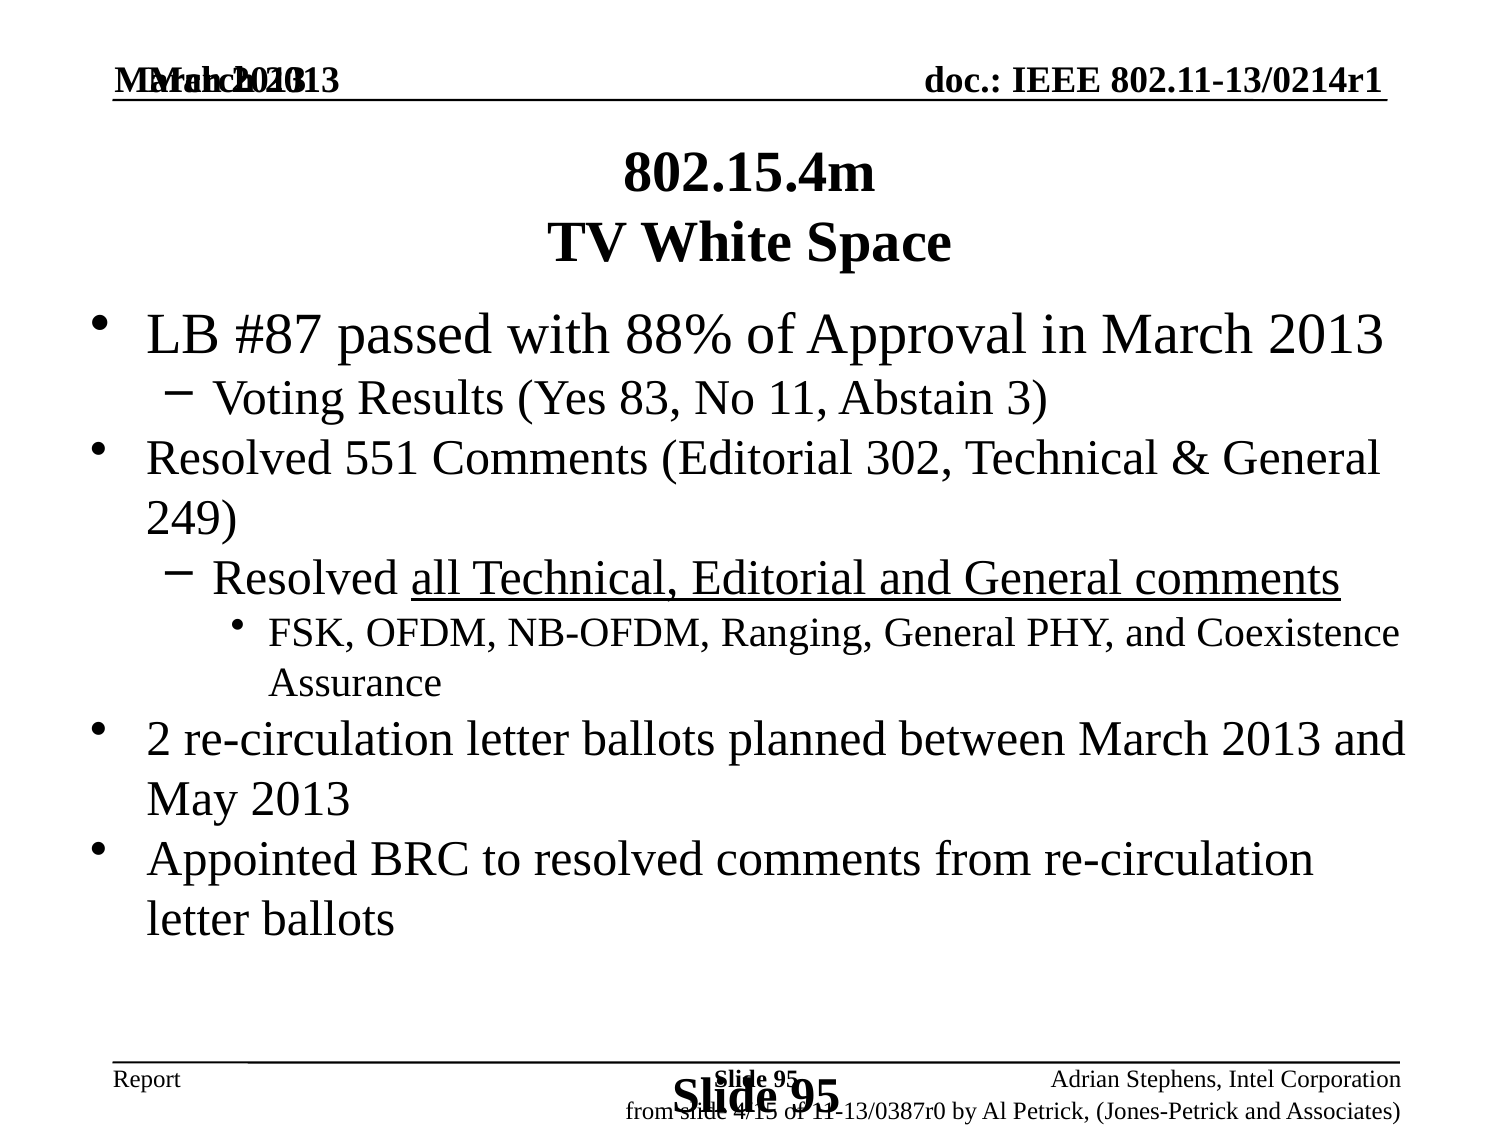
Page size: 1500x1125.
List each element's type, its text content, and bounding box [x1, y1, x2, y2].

list LB #87 passed with 88% of Approval in March 2013 Voting Results (Yes 83, No 11, Abstain 3) Resolved 551 Comments (Editorial 302, Technical & General 249) Resolved all Technical, Editorial and General comments FSK, OFDM, NB-OFDM, Ranging, General PHY, and Coexistence Assurance 2 re-circulation letter ballots planned between March 2013 and May 2013 Appointed BRC to resolved comments from re-circulation letter ballots [75, 287, 1425, 1040]
text_box from slide 4/15 of 11-13/0387r0 by Al Petrick, (Jones-Petrick and Associates) [343, 1087, 1417, 1125]
text_box March 2013 [147, 54, 341, 100]
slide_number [114, 54, 309, 101]
text_box Slide 95 [583, 1062, 929, 1087]
title 802.15.4m TV White Space [112, 149, 1388, 257]
footer Adrian Stephens, Intel Corporation [976, 1061, 1402, 1087]
